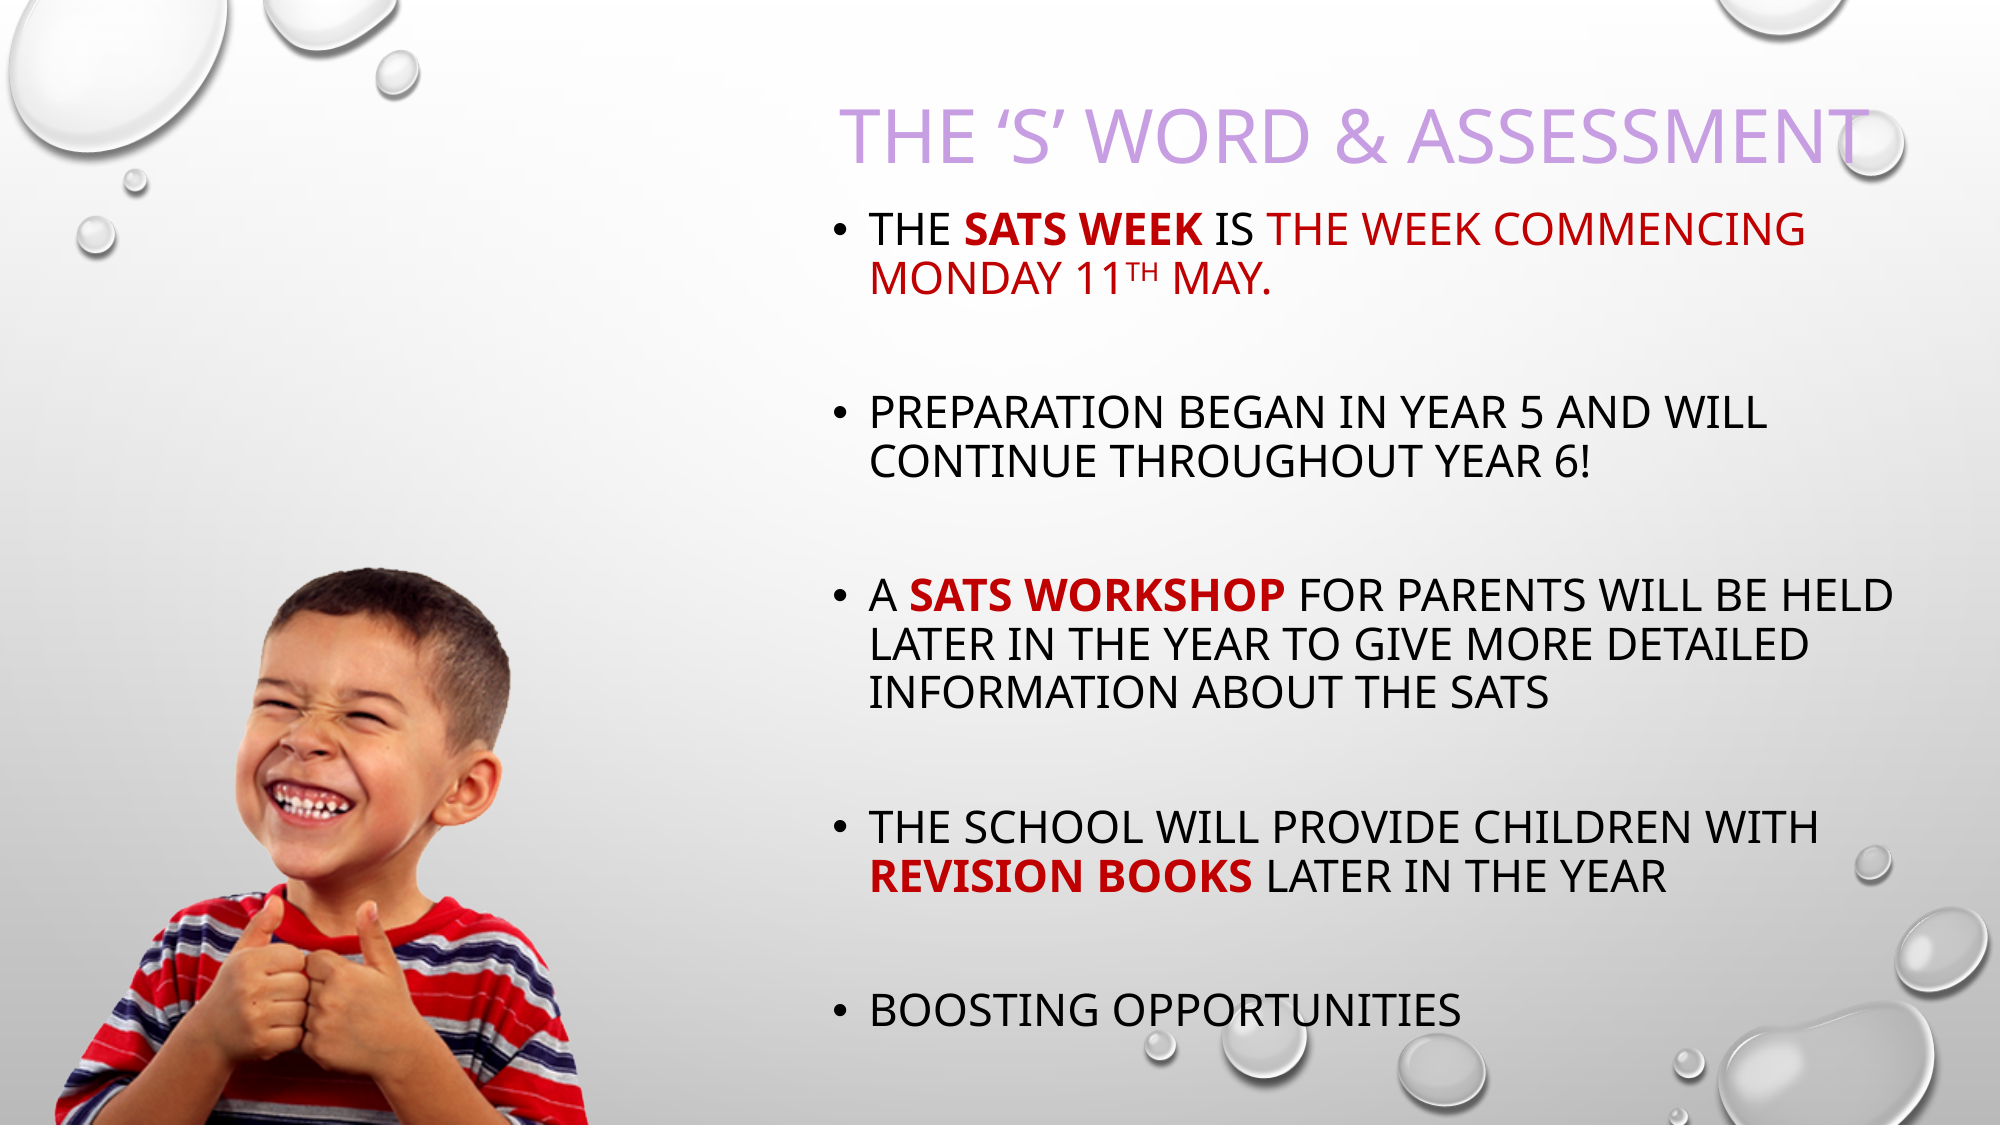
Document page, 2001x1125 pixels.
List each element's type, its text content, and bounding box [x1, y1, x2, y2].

picture [0, 0, 2000, 1125]
list The SATs week is the week commencing Monday 11th May. Preparation began in Year 5 and will continue throughout Year 6! A SATs workshop for parents will be held later in the year to give more detailed information about the SATs The school will provide children with revision books later in the year Boosting opportunities [817, 199, 2000, 1050]
title The ‘S’ word & Assessment [710, 45, 2000, 233]
